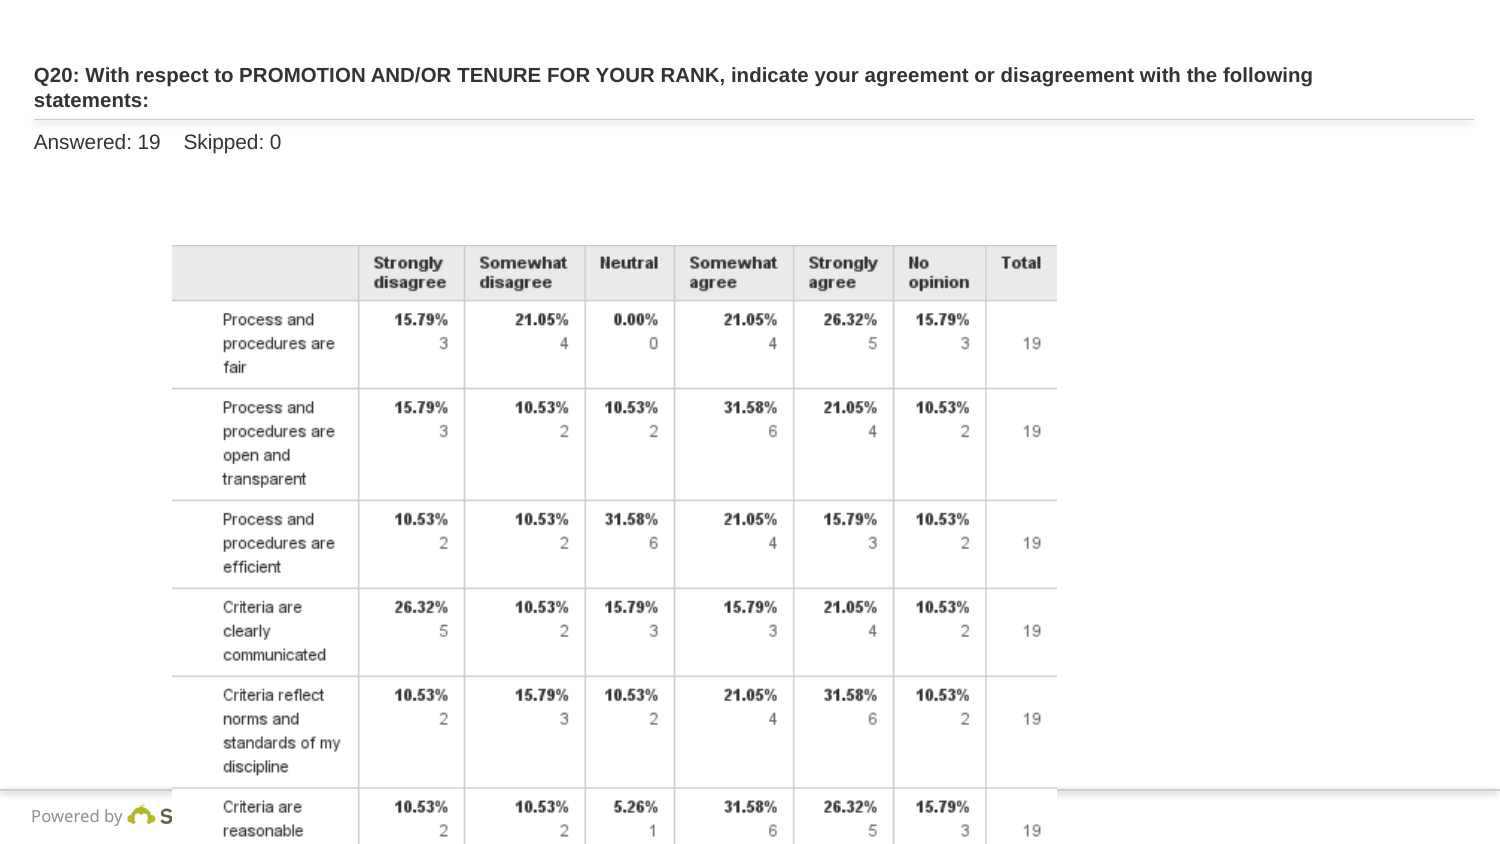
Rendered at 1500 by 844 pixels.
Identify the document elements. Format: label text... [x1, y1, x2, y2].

picture [171, 245, 1057, 844]
list Answered: 19 Skipped: 0 [18, 120, 894, 162]
title Q20: With respect to PROMOTION AND/OR TENURE FOR YOUR RANK, indicate your agreement or disagreement with the following statements: [18, 54, 1369, 119]
